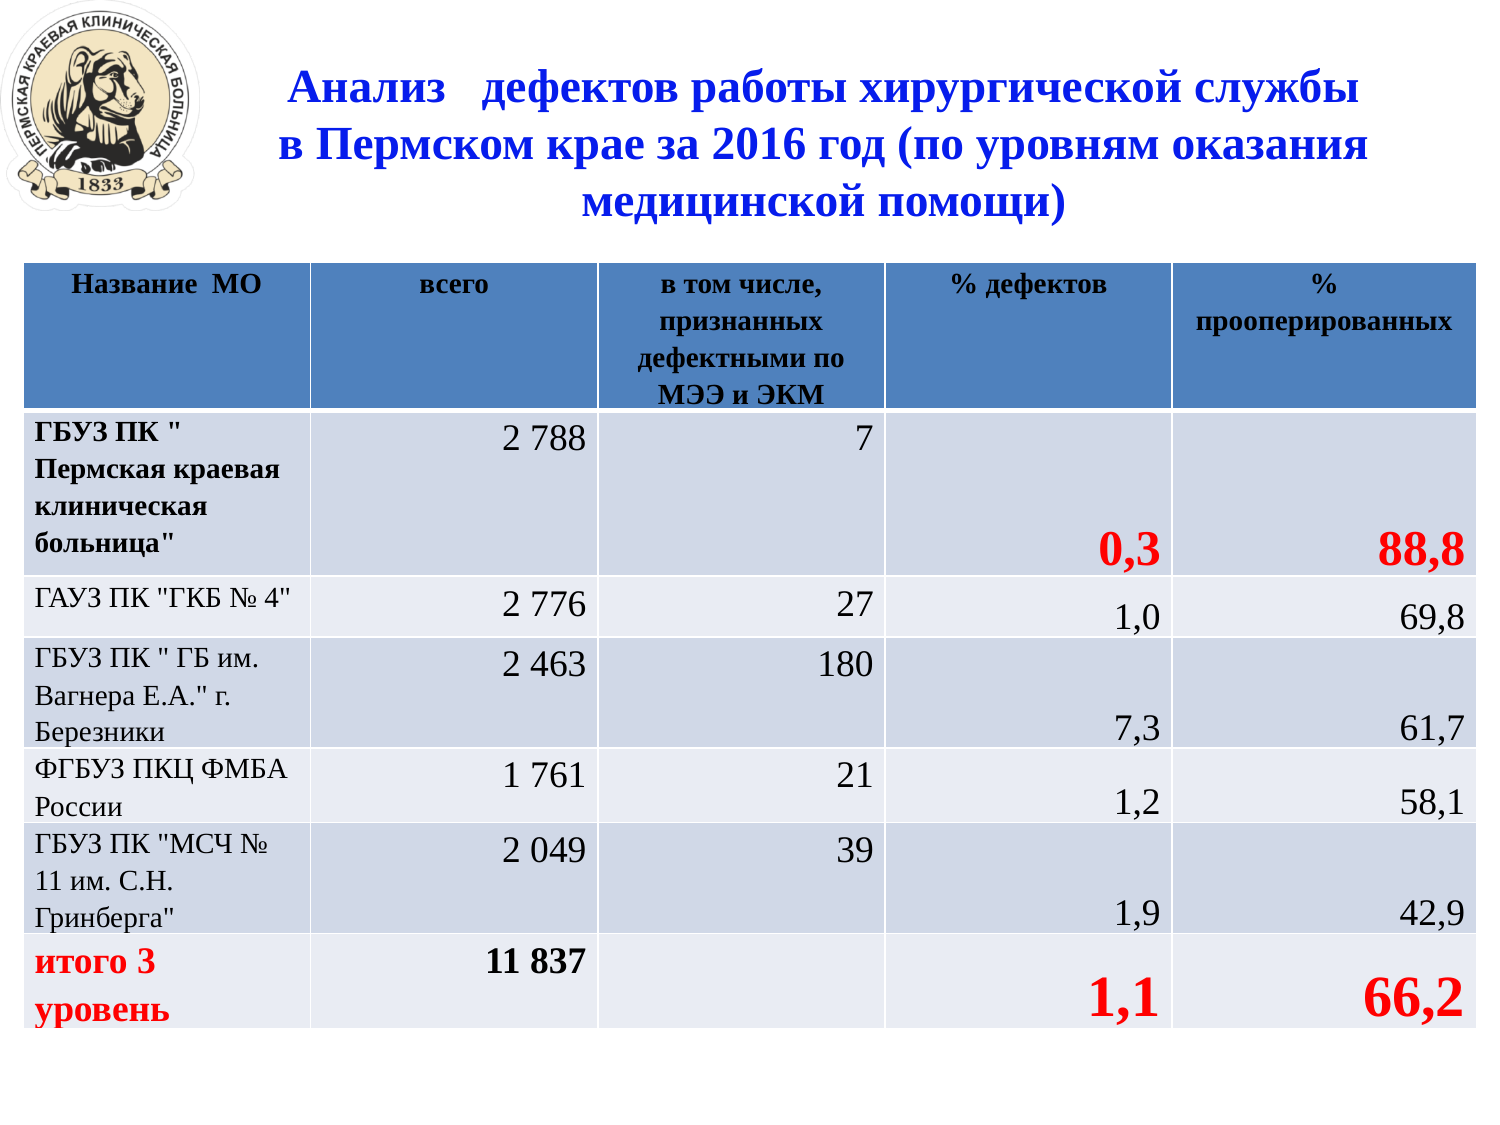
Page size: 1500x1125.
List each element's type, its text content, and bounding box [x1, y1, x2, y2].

table_cell ФГБУЗ ПКЦ ФМБА России [24, 749, 310, 822]
table_cell 2 049 [311, 823, 597, 933]
table_cell ГБУЗ ПК " Пермская краевая клиническая больница" [24, 413, 310, 575]
table_cell 7 [599, 413, 884, 575]
table_header всего [311, 263, 597, 408]
table_cell 66,2 [1173, 934, 1476, 1028]
table_cell ГБУЗ ПК "МСЧ № 11 им. С.Н. Гринберга" [24, 823, 310, 933]
table_cell 0,3 [886, 413, 1171, 575]
table_cell 1,9 [886, 823, 1171, 933]
picture [0, 0, 200, 212]
table_cell 42,9 [1173, 823, 1476, 933]
table_cell 27 [599, 577, 884, 636]
table_cell 1,2 [886, 749, 1171, 822]
table_cell 88,8 [1173, 413, 1476, 575]
table_cell ГАУЗ ПК "ГКБ № 4" [24, 577, 310, 636]
table_cell 1 761 [311, 749, 597, 822]
table_header в том числе, признанных дефектными по МЭЭ и ЭКМ [599, 263, 884, 408]
table_cell 1,1 [886, 934, 1171, 1028]
table_cell 180 [599, 638, 884, 747]
table_cell 58,1 [1173, 749, 1476, 822]
table_cell 1,0 [886, 577, 1171, 636]
title Анализ дефектов работы хирургической службы в Пермском крае за 2016 год (по уровням оказания медицинской помощи) [257, 46, 1390, 235]
table_cell 69,8 [1173, 577, 1476, 636]
table_cell 7,3 [886, 638, 1171, 747]
table_header % прооперированных [1173, 263, 1476, 408]
table_cell 61,7 [1173, 638, 1476, 747]
table_cell 2 788 [311, 413, 597, 575]
table_cell 21 [599, 749, 884, 822]
table_header % дефектов [886, 263, 1171, 408]
table_cell 2 463 [311, 638, 597, 747]
table_cell итого 3 уровень [24, 934, 310, 1028]
table_cell ГБУЗ ПК " ГБ им. Вагнера Е.А." г. Березники [24, 638, 310, 747]
table_header Название МО [24, 263, 310, 408]
table_cell 2 776 [311, 577, 597, 636]
table_cell [599, 934, 884, 1028]
table_cell 11 837 [311, 934, 597, 1028]
table_cell 39 [599, 823, 884, 933]
